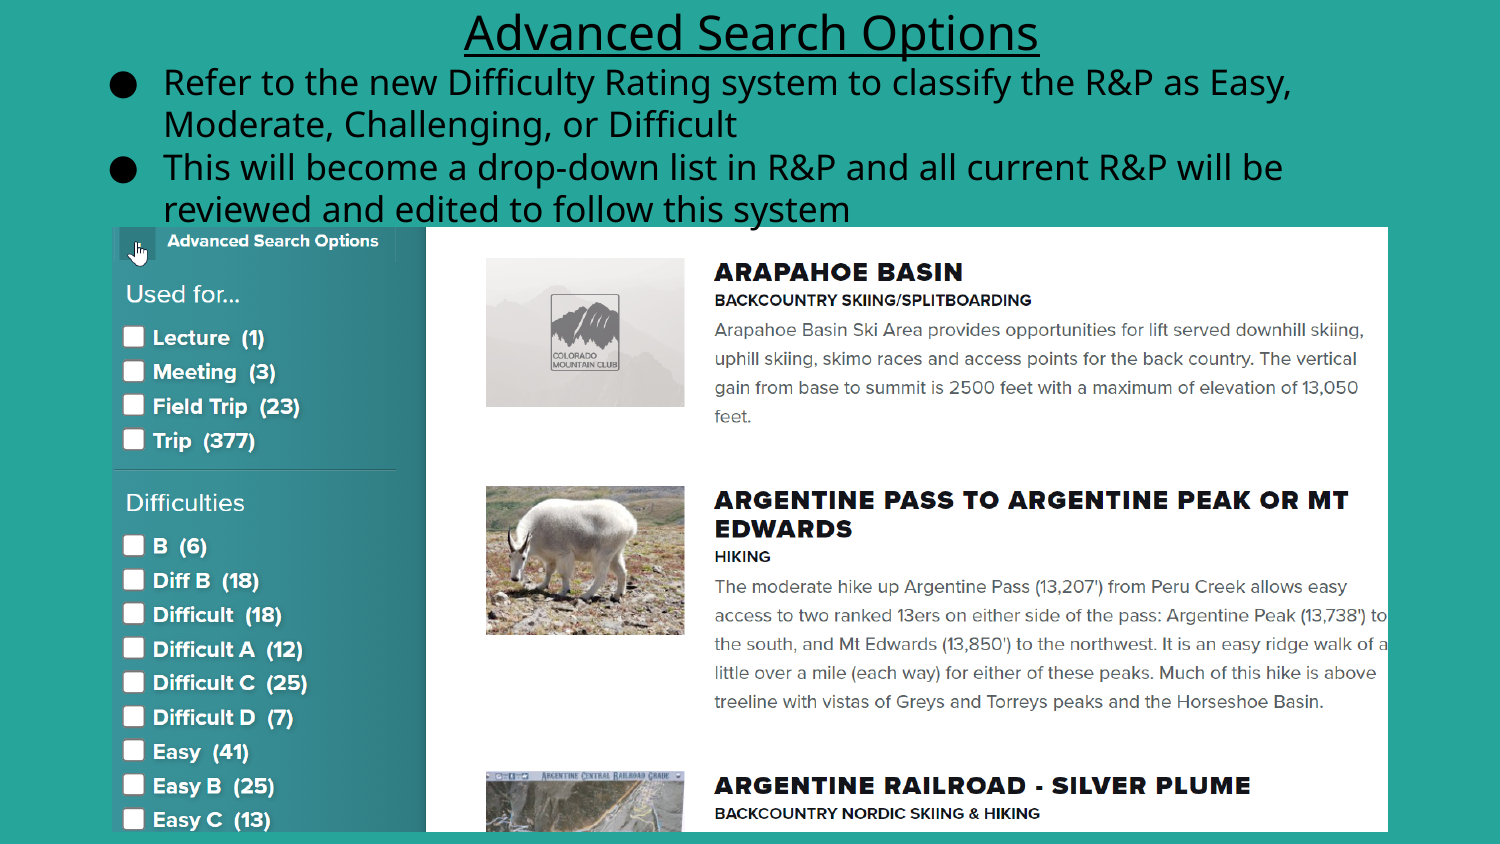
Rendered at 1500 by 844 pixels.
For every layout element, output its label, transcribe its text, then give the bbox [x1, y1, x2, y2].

picture [111, 227, 1389, 832]
text_box Advanced Search Options Refer to the new Difficulty Rating system to classify the R&P as Easy, Moderate, Challenging, or Difficult This will become a drop-down list in R&P and all current R&P will be reviewed and edited to follow this system [73, 0, 1432, 245]
